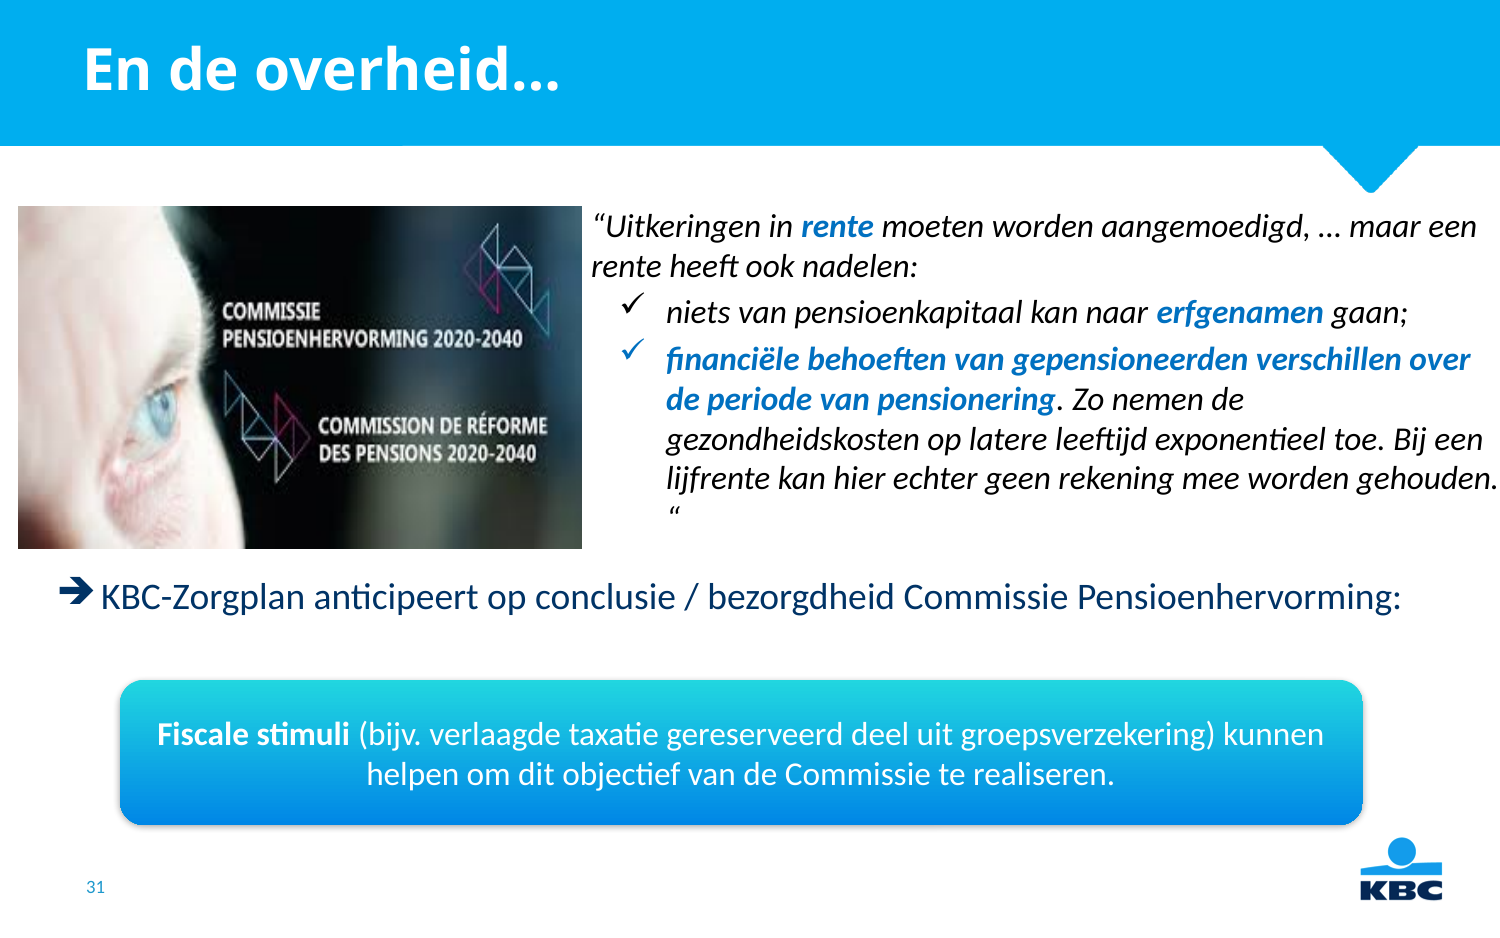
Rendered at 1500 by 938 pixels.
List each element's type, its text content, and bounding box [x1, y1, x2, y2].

text_box Fiscale stimuli (bijv. verlaagde taxatie gereserveerd deel uit groepsverzekering) kunnen helpen om dit objectief van de Commissie te realiseren. [119, 678, 1364, 826]
list “Uitkeringen in rente moeten worden aangemoedigd, … maar een rente heeft ook nadelen: niets van pensioenkapitaal kan naar erfgenamen gaan; financiële behoeften van gepensioneerden verschillen over de periode van pensionering. Zo nemen de gezondheidskosten op latere leeftijd exponentieel toe. Bij een lijfrente kan hier echter geen rekening mee worden gehouden. “ KBC-Zorgplan anticipeert op conclusie / bezorgdheid Commissie Pensioenhervorming: [41, 196, 1500, 787]
picture [1344, 829, 1458, 913]
title En de overheid… [67, 0, 1445, 160]
picture [0, 146, 1500, 204]
picture [17, 206, 583, 549]
